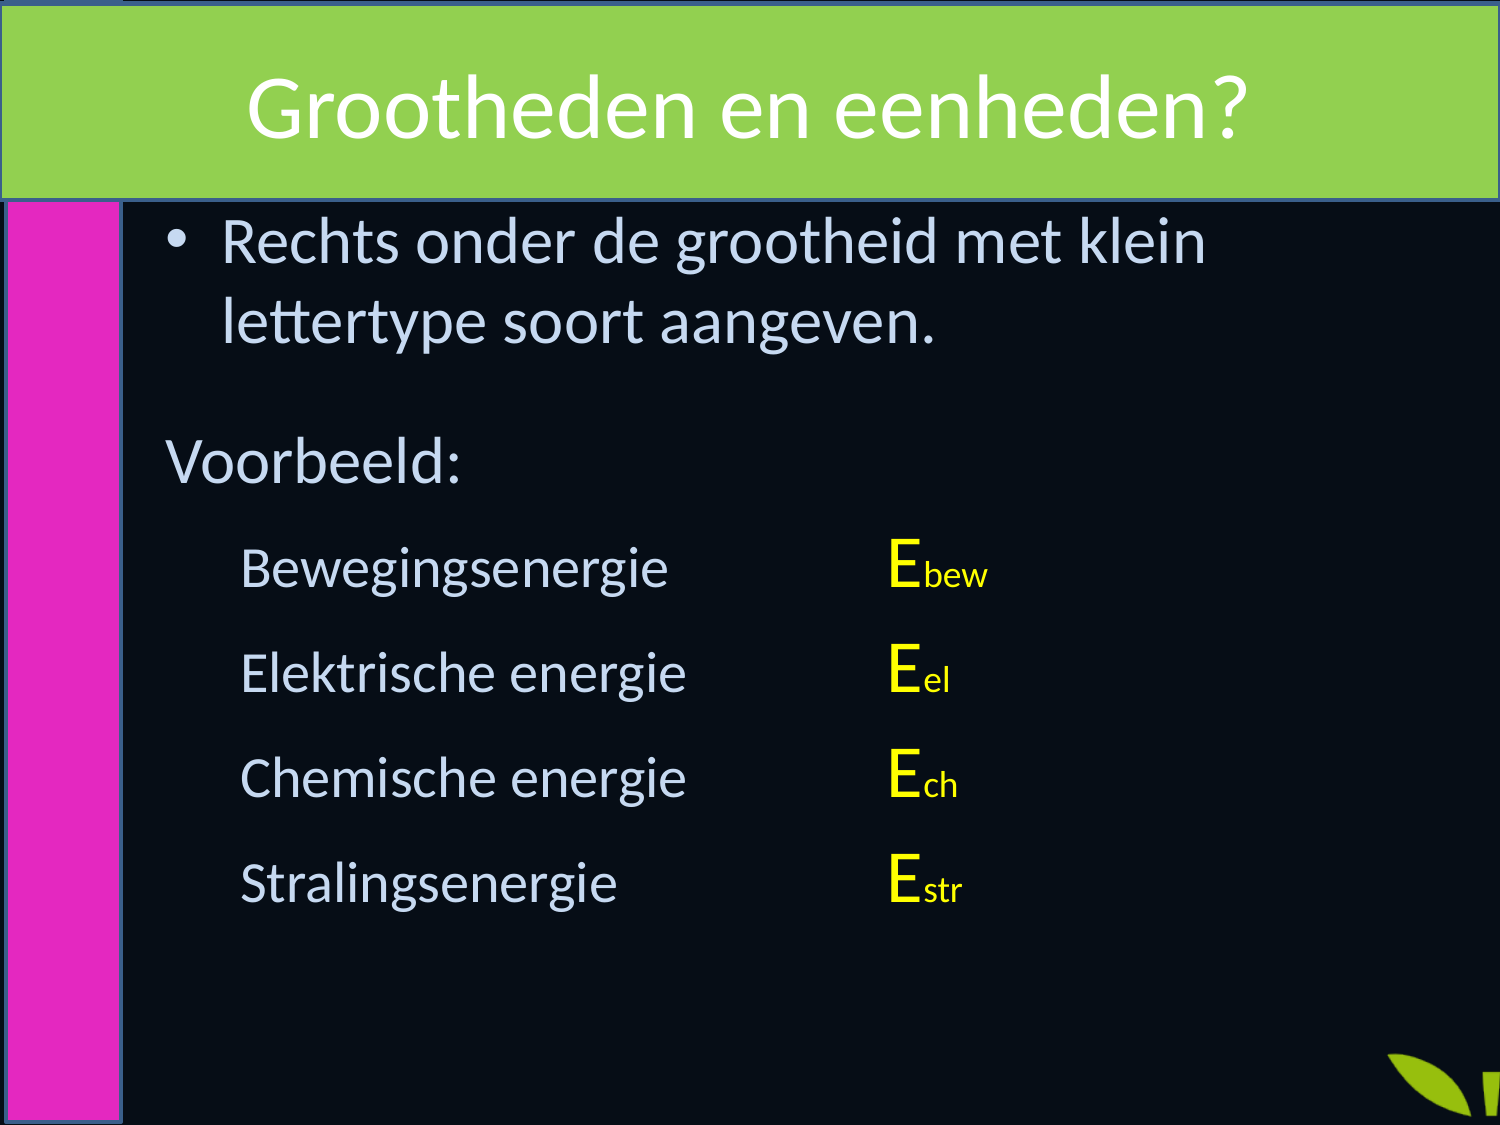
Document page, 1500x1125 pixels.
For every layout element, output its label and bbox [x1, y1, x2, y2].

text_box [0, 0, 1500, 1124]
